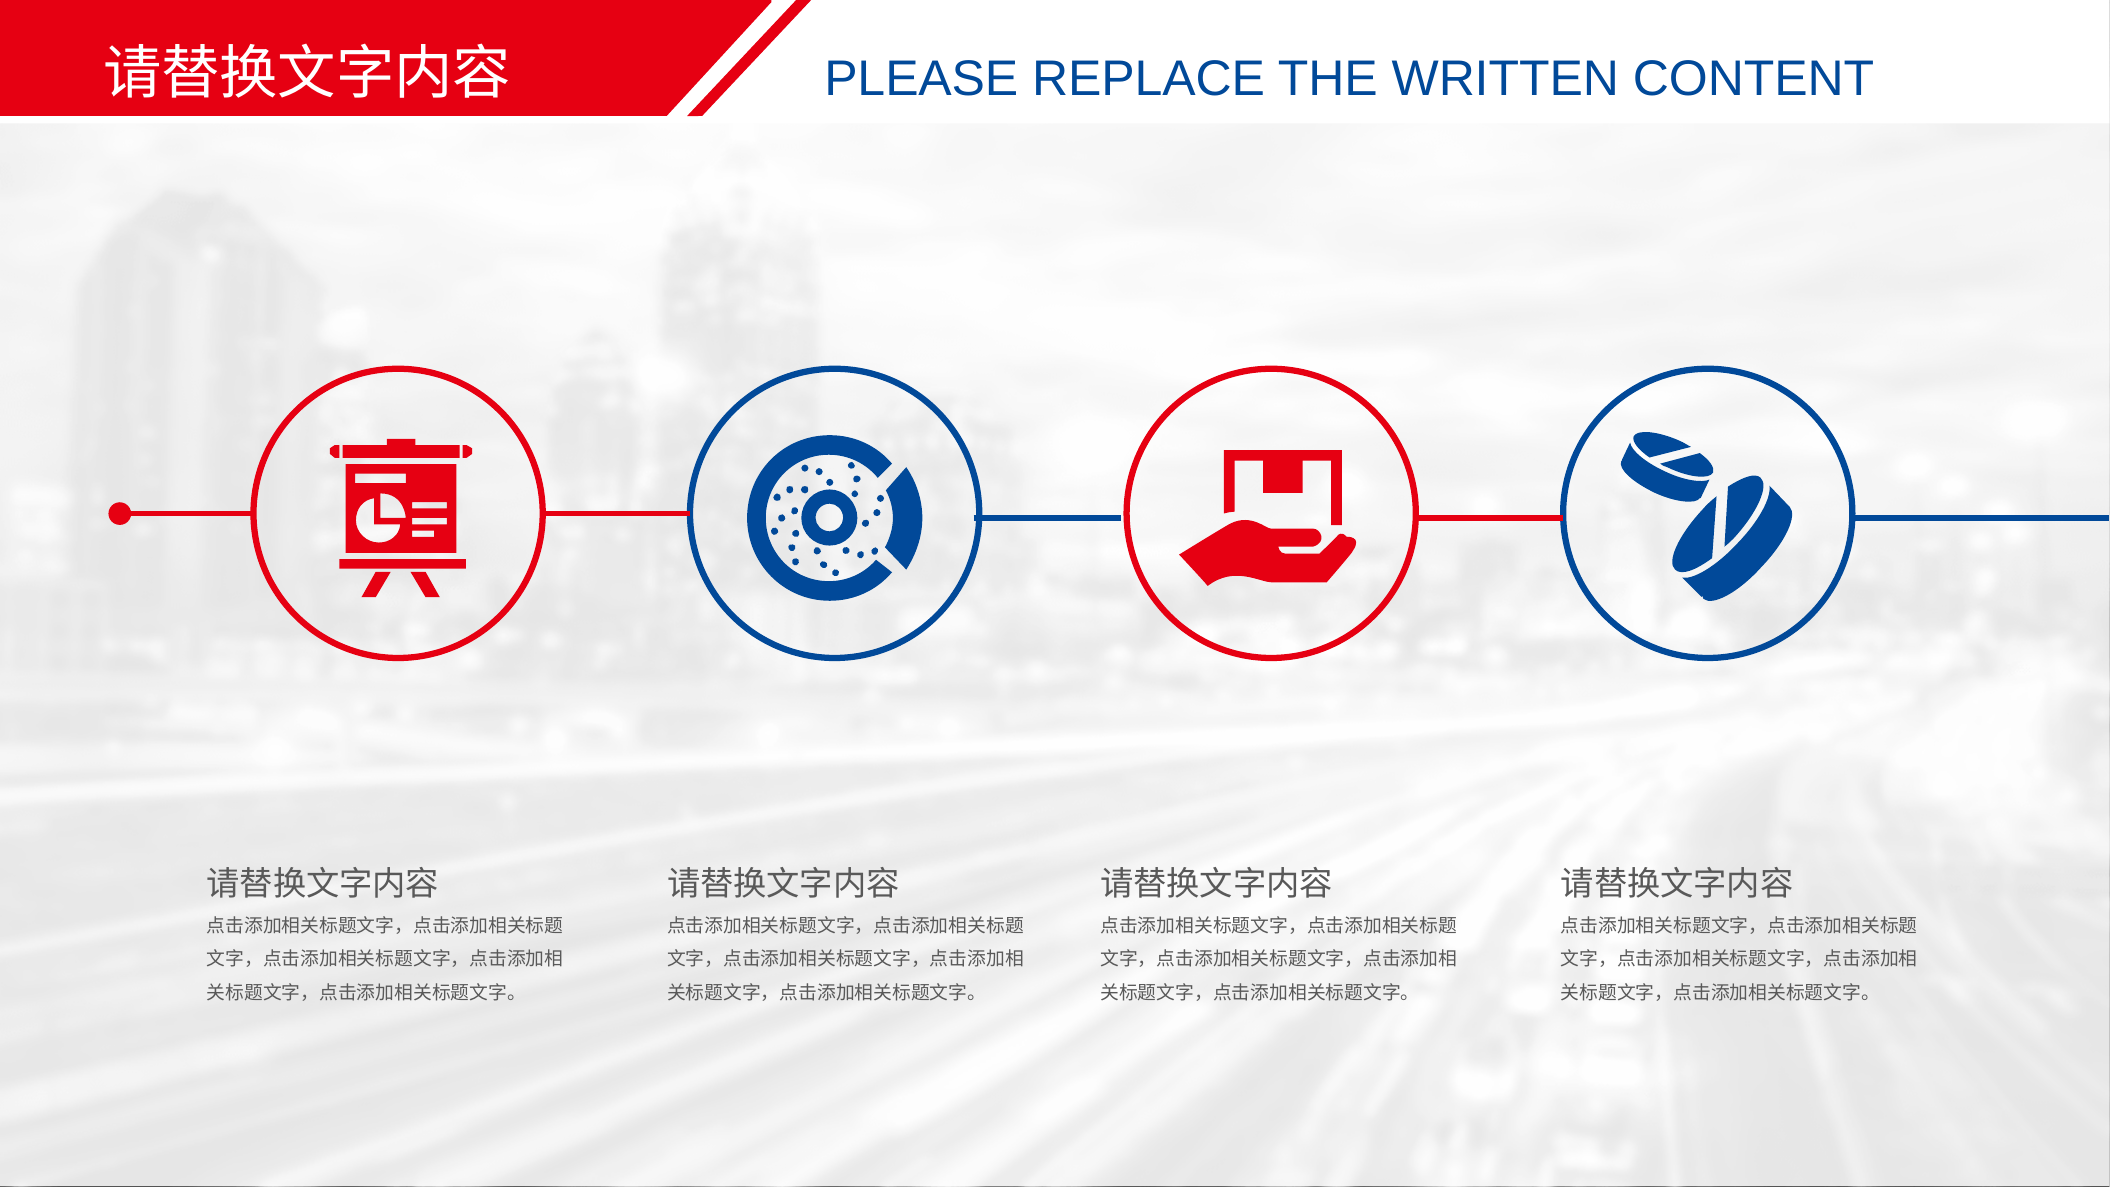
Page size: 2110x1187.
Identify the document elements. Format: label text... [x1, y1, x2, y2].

text_box 请替换文字内容 [87, 27, 526, 113]
text_box [329, 445, 340, 458]
text_box PLEASE REPLACE THE WRITTEN CONTENT [809, 37, 1890, 113]
text_box [342, 438, 460, 458]
text_box 请替换文字内容 点击添加相关标题文字，点击添加相关标题文字，点击添加相关标题文字，点击添加相关标题文字，点击添加相关标题文字。 [1085, 834, 1478, 1011]
text_box 请替换文字内容 点击添加相关标题文字，点击添加相关标题文字，点击添加相关标题文字，点击添加相关标题文字，点击添加相关标题文字。 [652, 834, 1045, 1011]
text_box [1724, 475, 1764, 547]
text_box 请替换文字内容 点击添加相关标题文字，点击添加相关标题文字，点击添加相关标题文字，点击添加相关标题文字，点击添加相关标题文字。 [1546, 834, 1939, 1011]
text_box [747, 435, 893, 601]
text_box [884, 467, 923, 570]
text_box [252, 367, 544, 660]
text_box [1682, 485, 1793, 601]
text_box [1223, 450, 1342, 526]
text_box [361, 571, 391, 598]
text_box [689, 367, 981, 660]
text_box [1672, 496, 1717, 573]
text_box [345, 464, 457, 553]
text_box [462, 445, 473, 458]
text_box [0, 0, 773, 117]
text_box [1562, 367, 1854, 660]
text_box [339, 559, 466, 569]
text_box [1660, 453, 1714, 477]
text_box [109, 503, 254, 524]
text_box [1179, 519, 1357, 586]
text_box [410, 571, 440, 598]
text_box 请替换文字内容 点击添加相关标题文字，点击添加相关标题文字，点击添加相关标题文字，点击添加相关标题文字，点击添加相关标题文字。 [191, 834, 584, 1011]
text_box [684, 0, 813, 118]
text_box [1125, 367, 1417, 660]
text_box [1633, 432, 1691, 458]
text_box [1620, 442, 1710, 502]
text_box [0, 0, 2110, 124]
